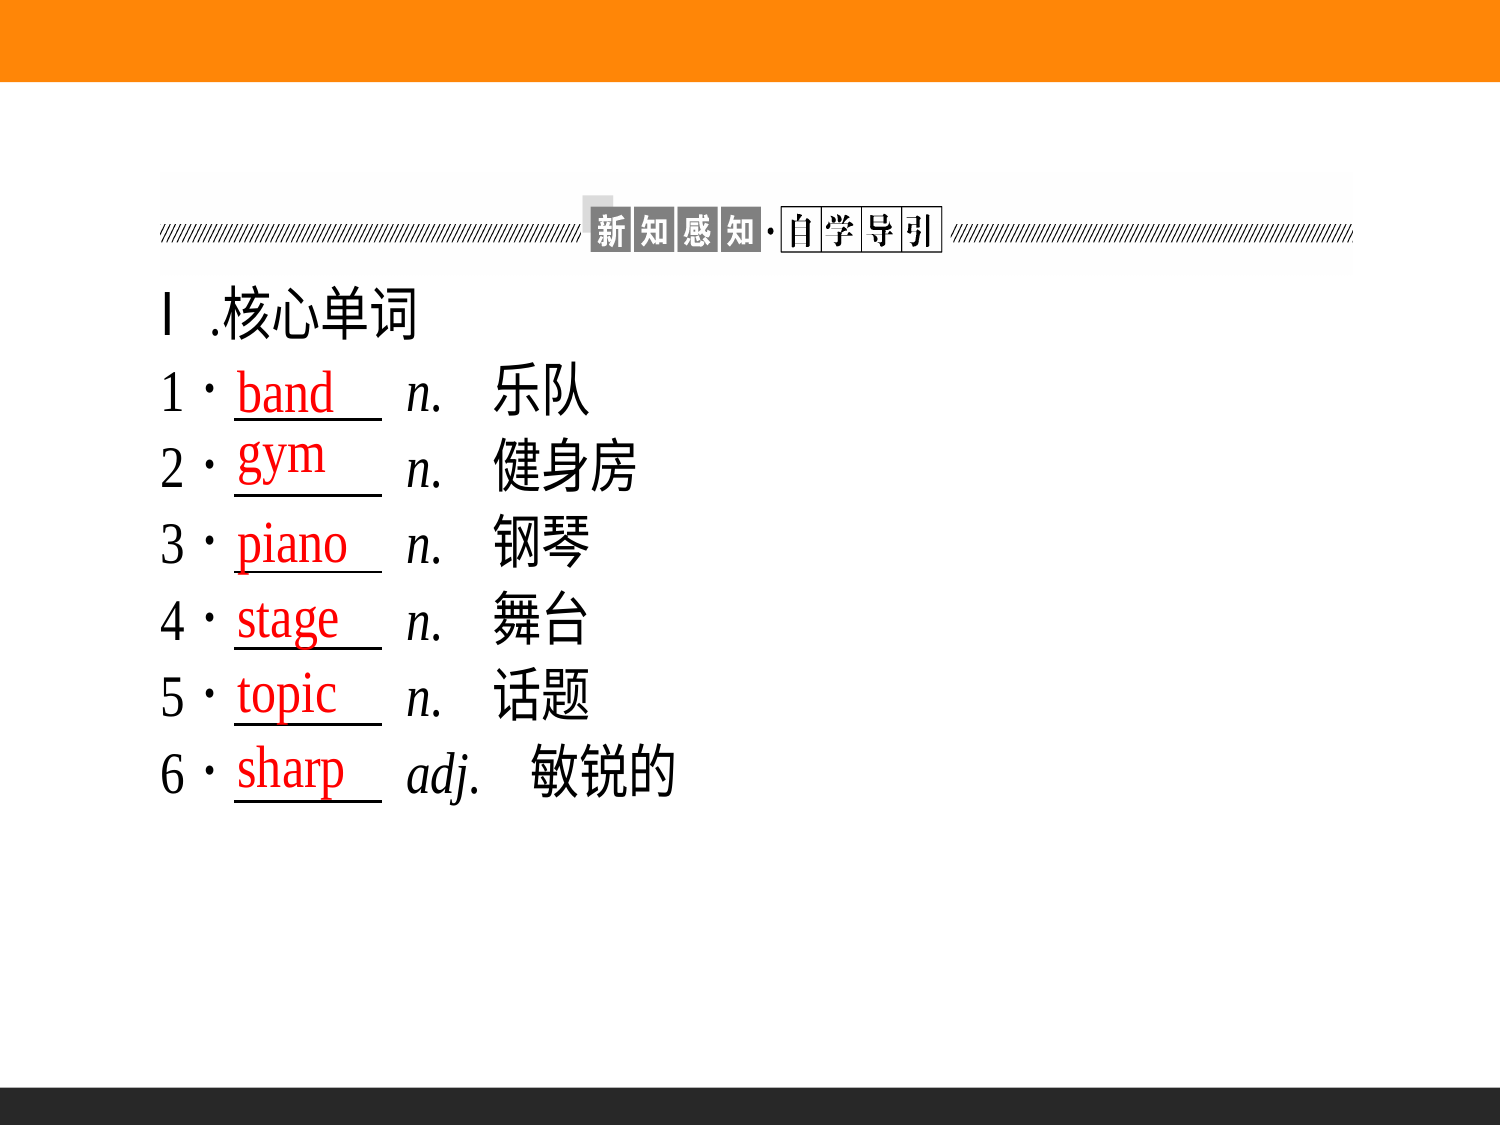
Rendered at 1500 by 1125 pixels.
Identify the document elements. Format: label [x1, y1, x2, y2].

text_box [237, 412, 1103, 491]
text_box [237, 577, 1103, 652]
text_box [237, 652, 1103, 727]
text_box [237, 352, 1103, 411]
text_box [237, 727, 1103, 806]
text_box [62, 172, 1419, 962]
text_box [237, 502, 1103, 577]
